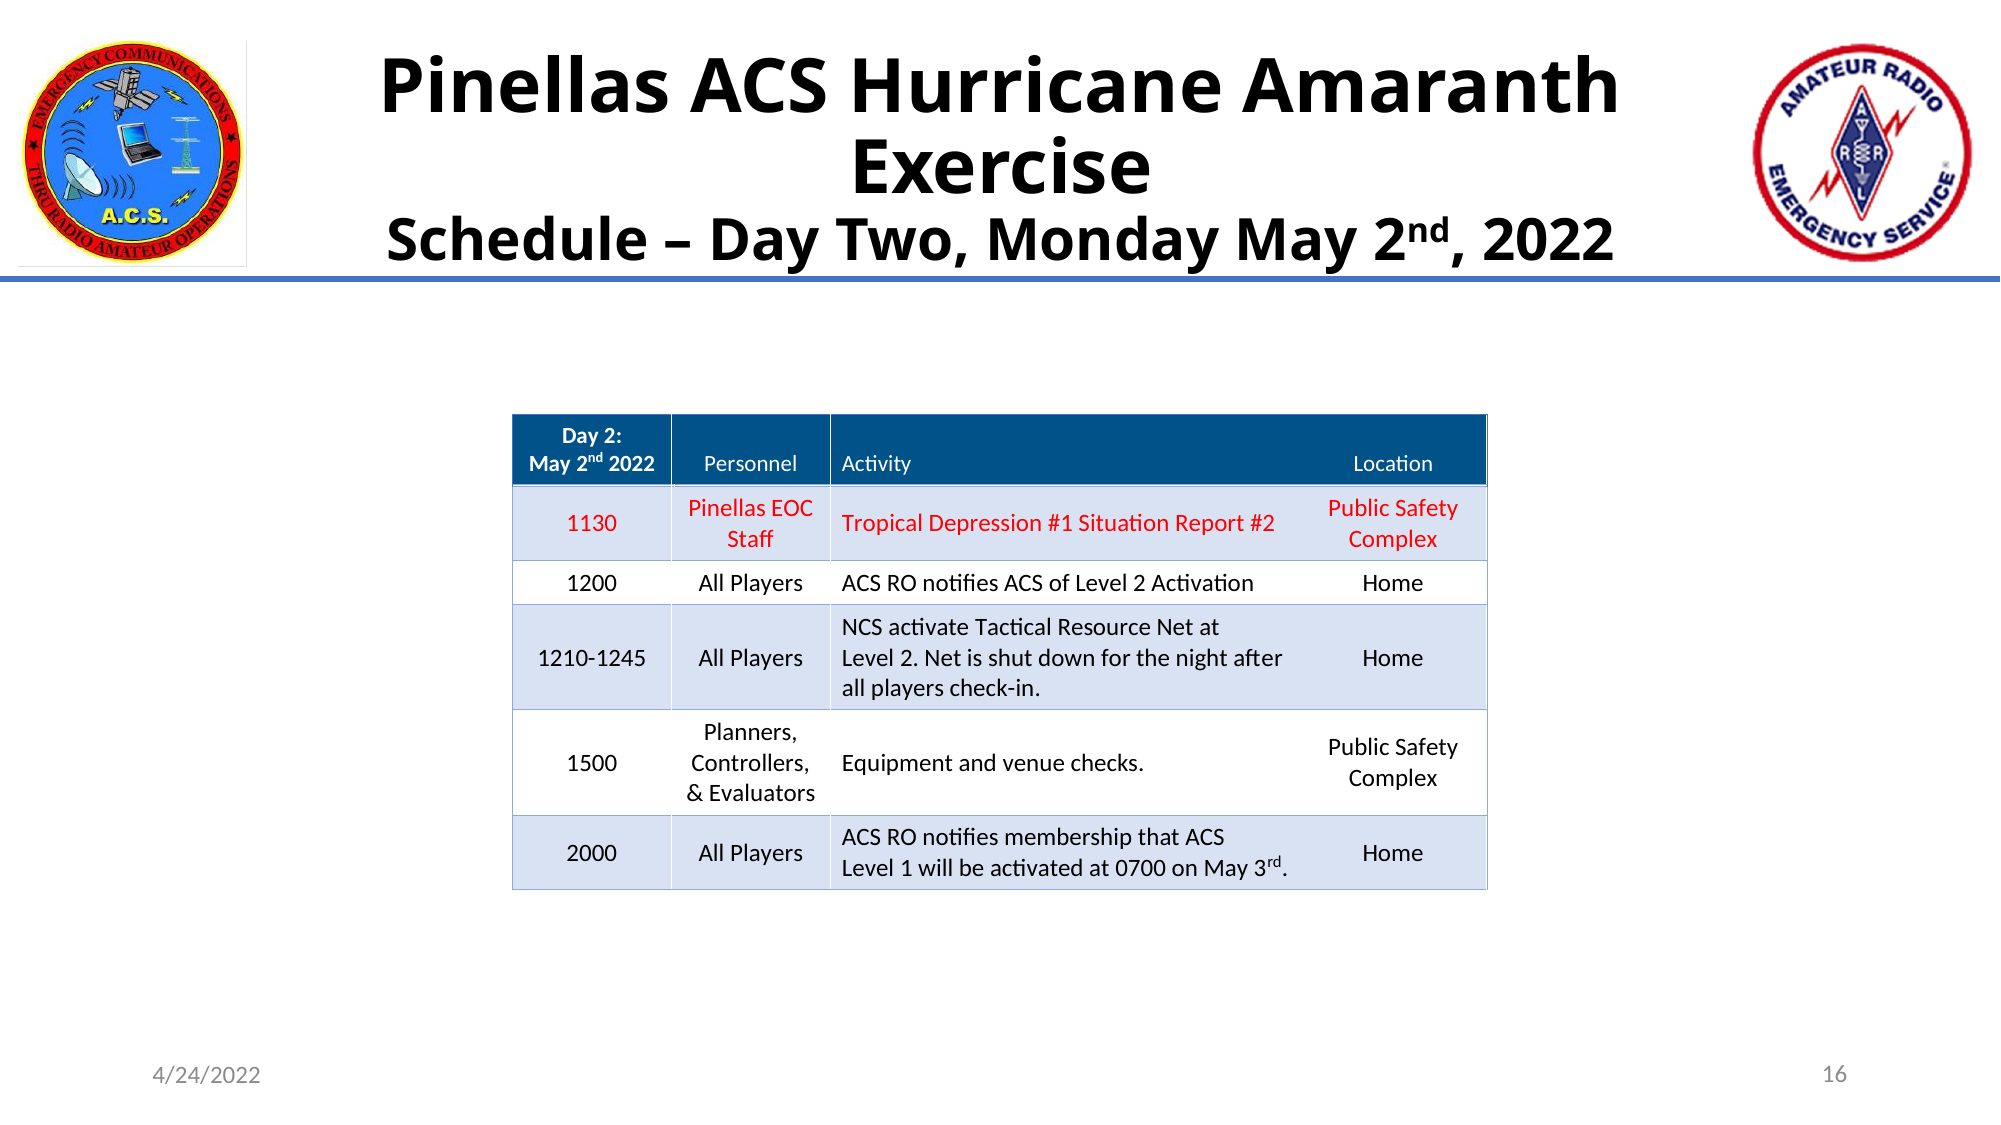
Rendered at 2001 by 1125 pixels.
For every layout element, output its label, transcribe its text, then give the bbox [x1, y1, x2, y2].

picture [18, 41, 247, 267]
slide_number 16 [1412, 1042, 1863, 1103]
picture [1750, 41, 1975, 267]
title Pinellas ACS Hurricane Amaranth Exercise Schedule – Day Two, Monday May 2nd, 2022 [264, 59, 1738, 262]
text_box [511, 414, 1488, 954]
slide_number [137, 1043, 588, 1104]
